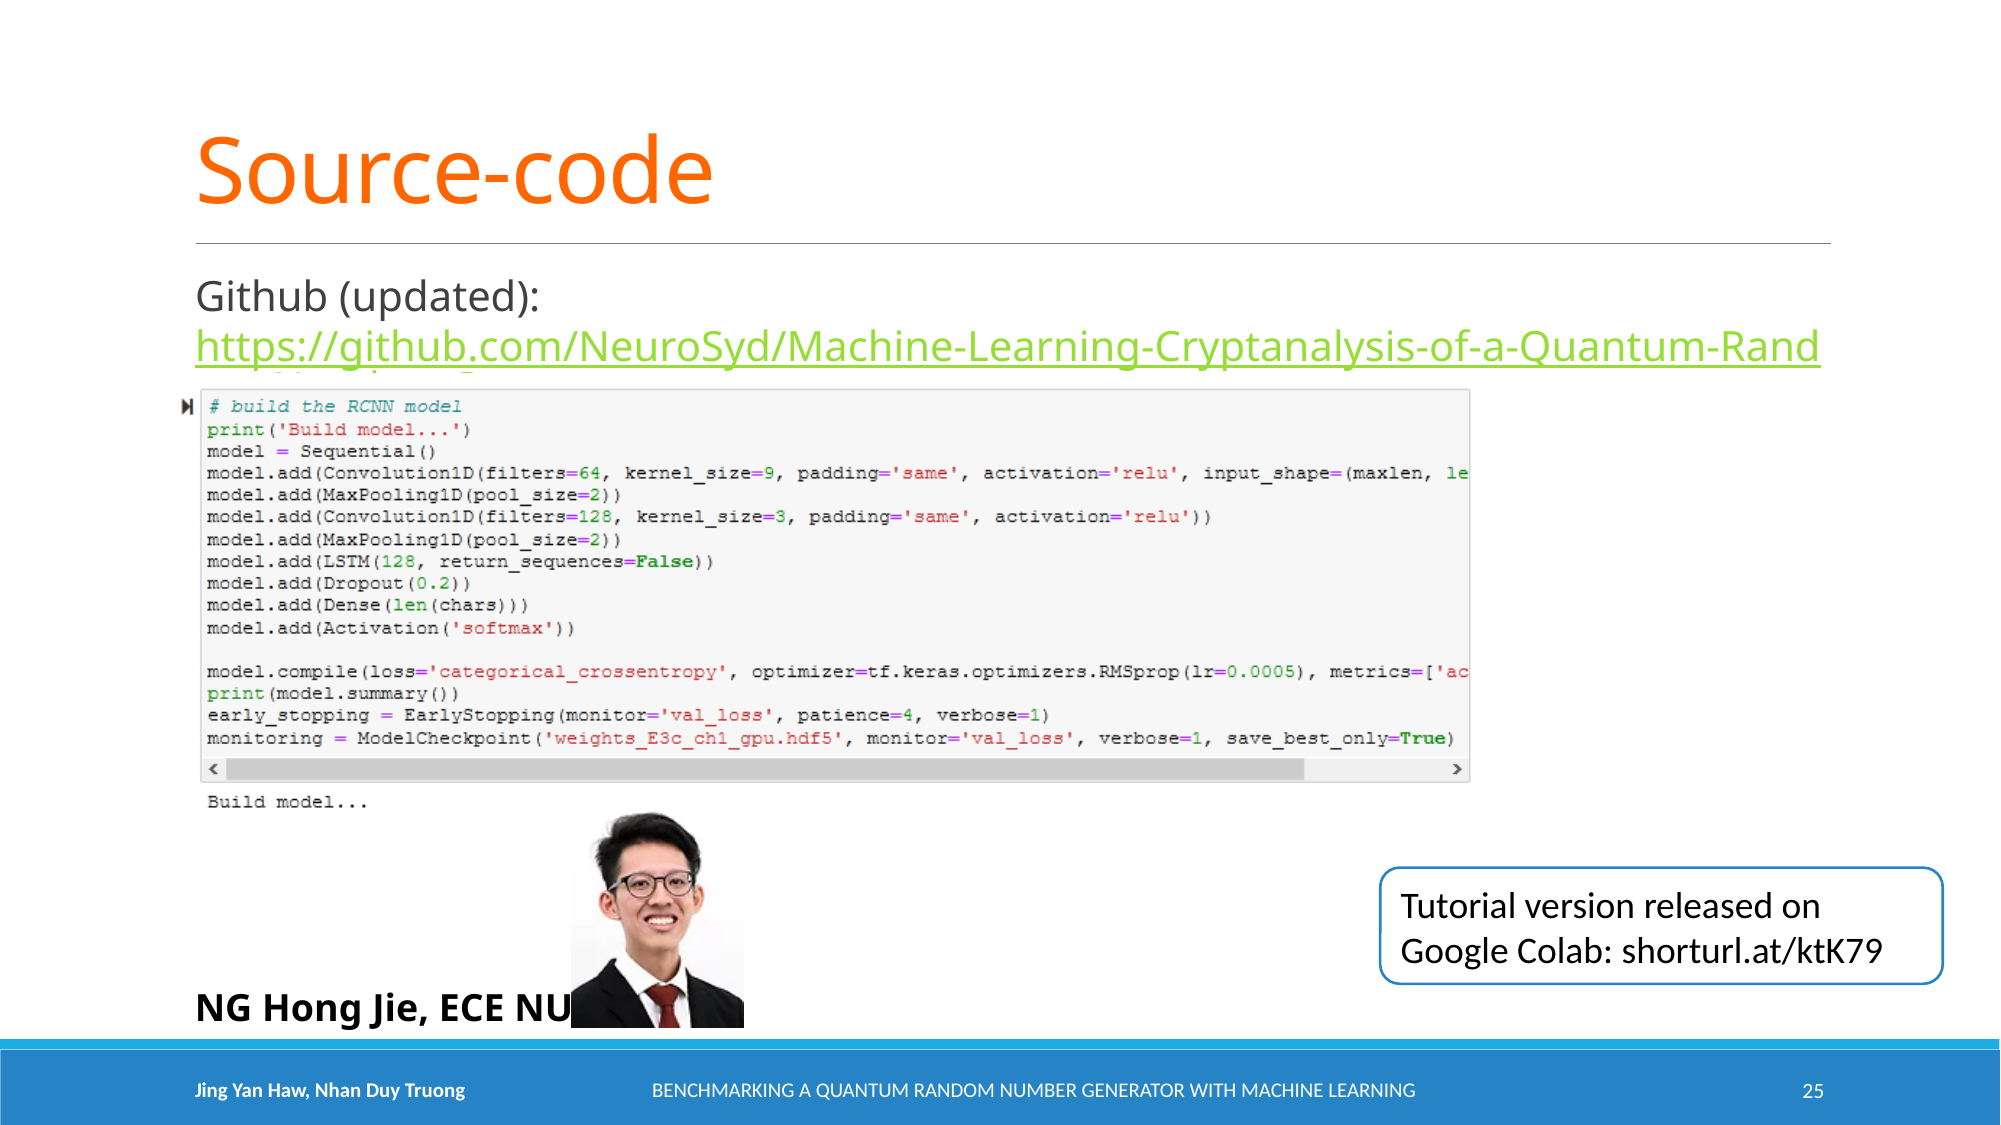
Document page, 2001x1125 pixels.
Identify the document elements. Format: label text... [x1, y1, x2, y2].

picture [169, 372, 1492, 1029]
slide_number Jing Yan Haw, Nhan Duy Truong [180, 1059, 586, 1120]
footer Benchmarking a Quantum Random Number Generator with Machine Learning [604, 1059, 1464, 1120]
title Source-code [180, 47, 1830, 231]
slide_number 25 [1624, 1059, 1840, 1120]
text_box Tutorial version released on Google Colab: shorturl.at/ktK79 [1378, 866, 1945, 986]
list Github (updated): https://github.com/NeuroSyd/Machine-Learning-Cryptanalysis-of-a-Quantum-Random-Number-Generator [180, 268, 1830, 963]
text_box NG Hong Jie, ECE NUS [179, 976, 572, 1036]
